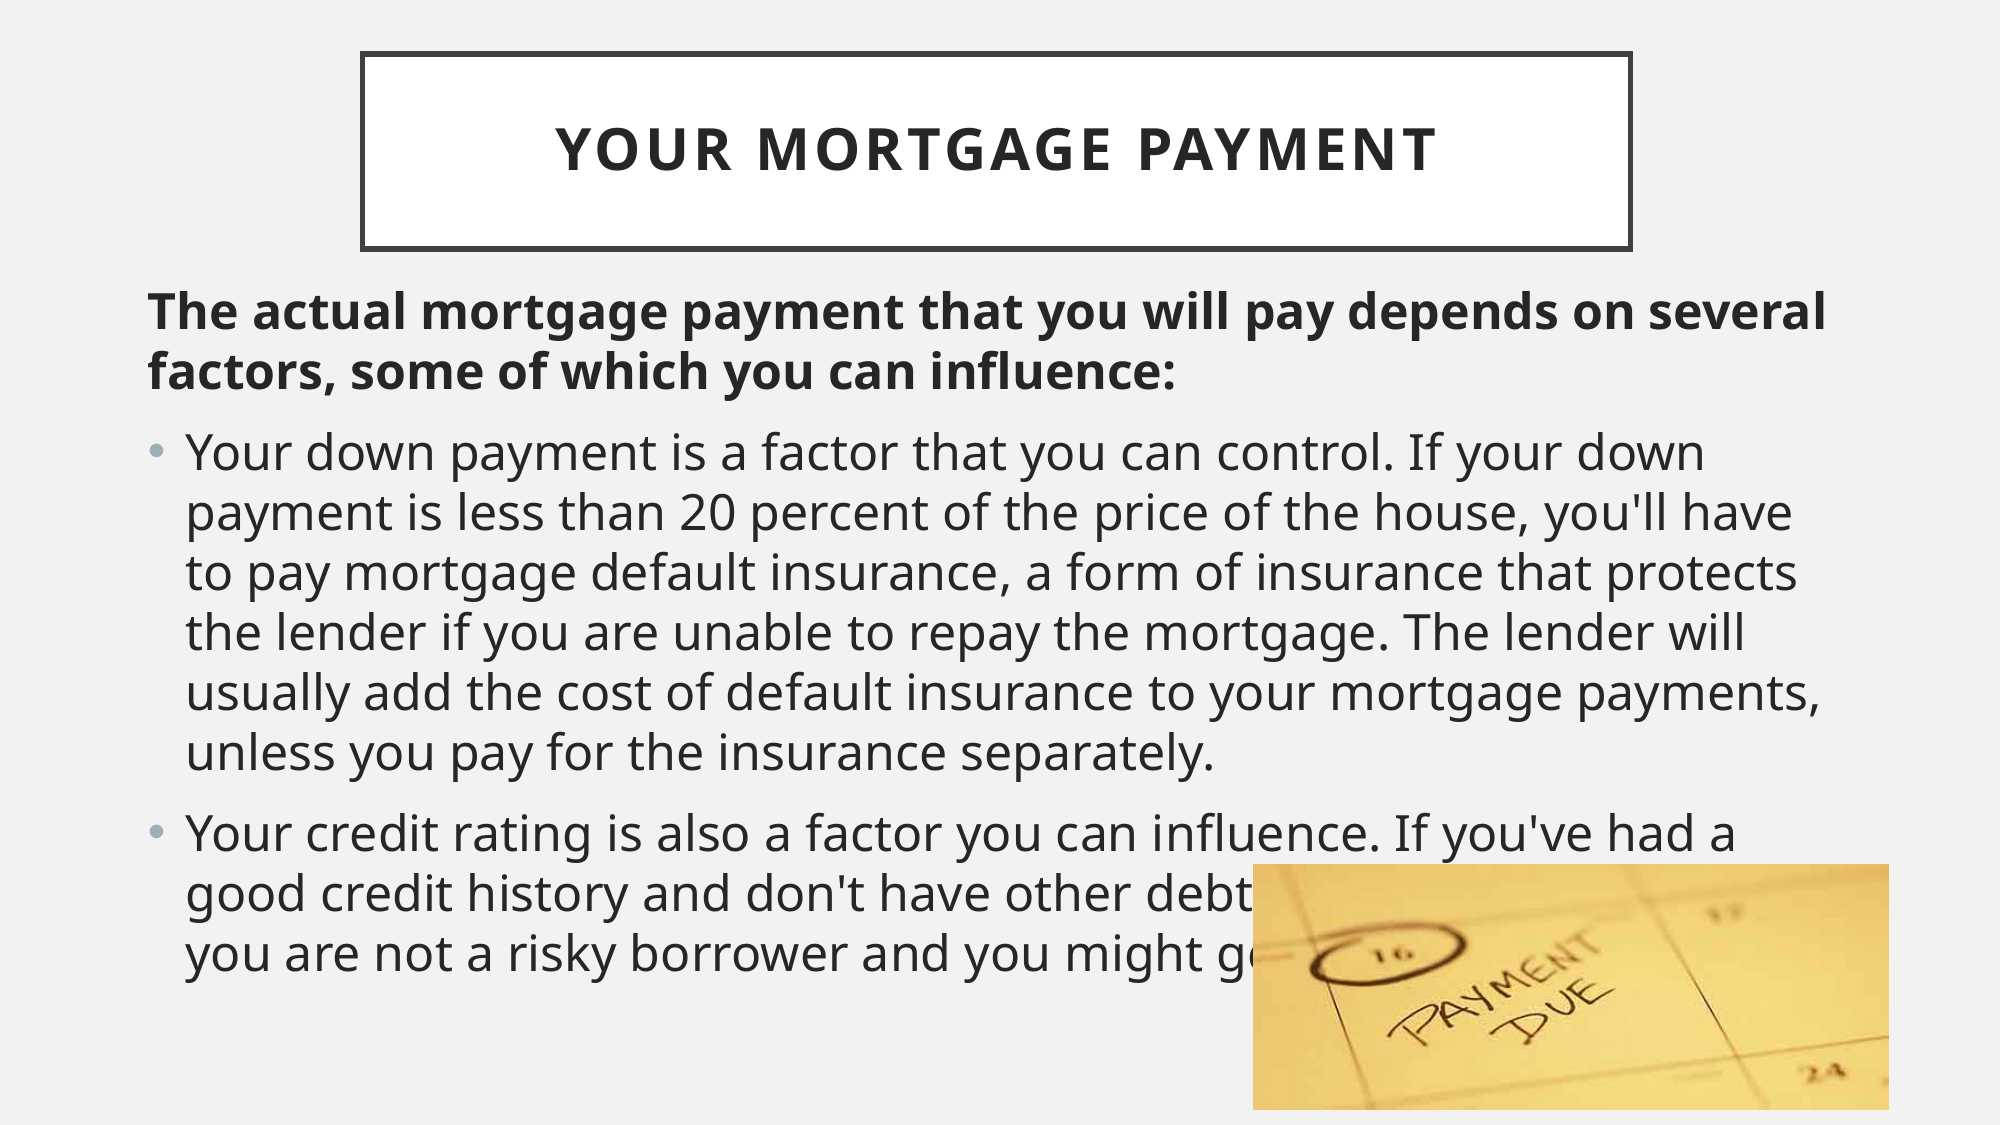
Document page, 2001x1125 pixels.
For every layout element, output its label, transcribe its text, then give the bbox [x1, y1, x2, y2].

list The actual mortgage payment that you will pay depends on several factors, some of which you can influence: Your down payment is a factor that you can control. If your down payment is less than 20 percent of the price of the house, you'll have to pay mortgage default insurance, a form of insurance that protects the lender if you are unable to repay the mortgage. The lender will usually add the cost of default insurance to your mortgage payments, unless you pay for the insurance separately. Your credit rating is also a factor you can influence. If you've had a good credit history and don't have other debts, lenders will see that you are not a risky borrower and you might get a better interest rate. [132, 272, 1860, 965]
picture [1253, 864, 1889, 1110]
title Your mortgage payment [360, 51, 1633, 252]
